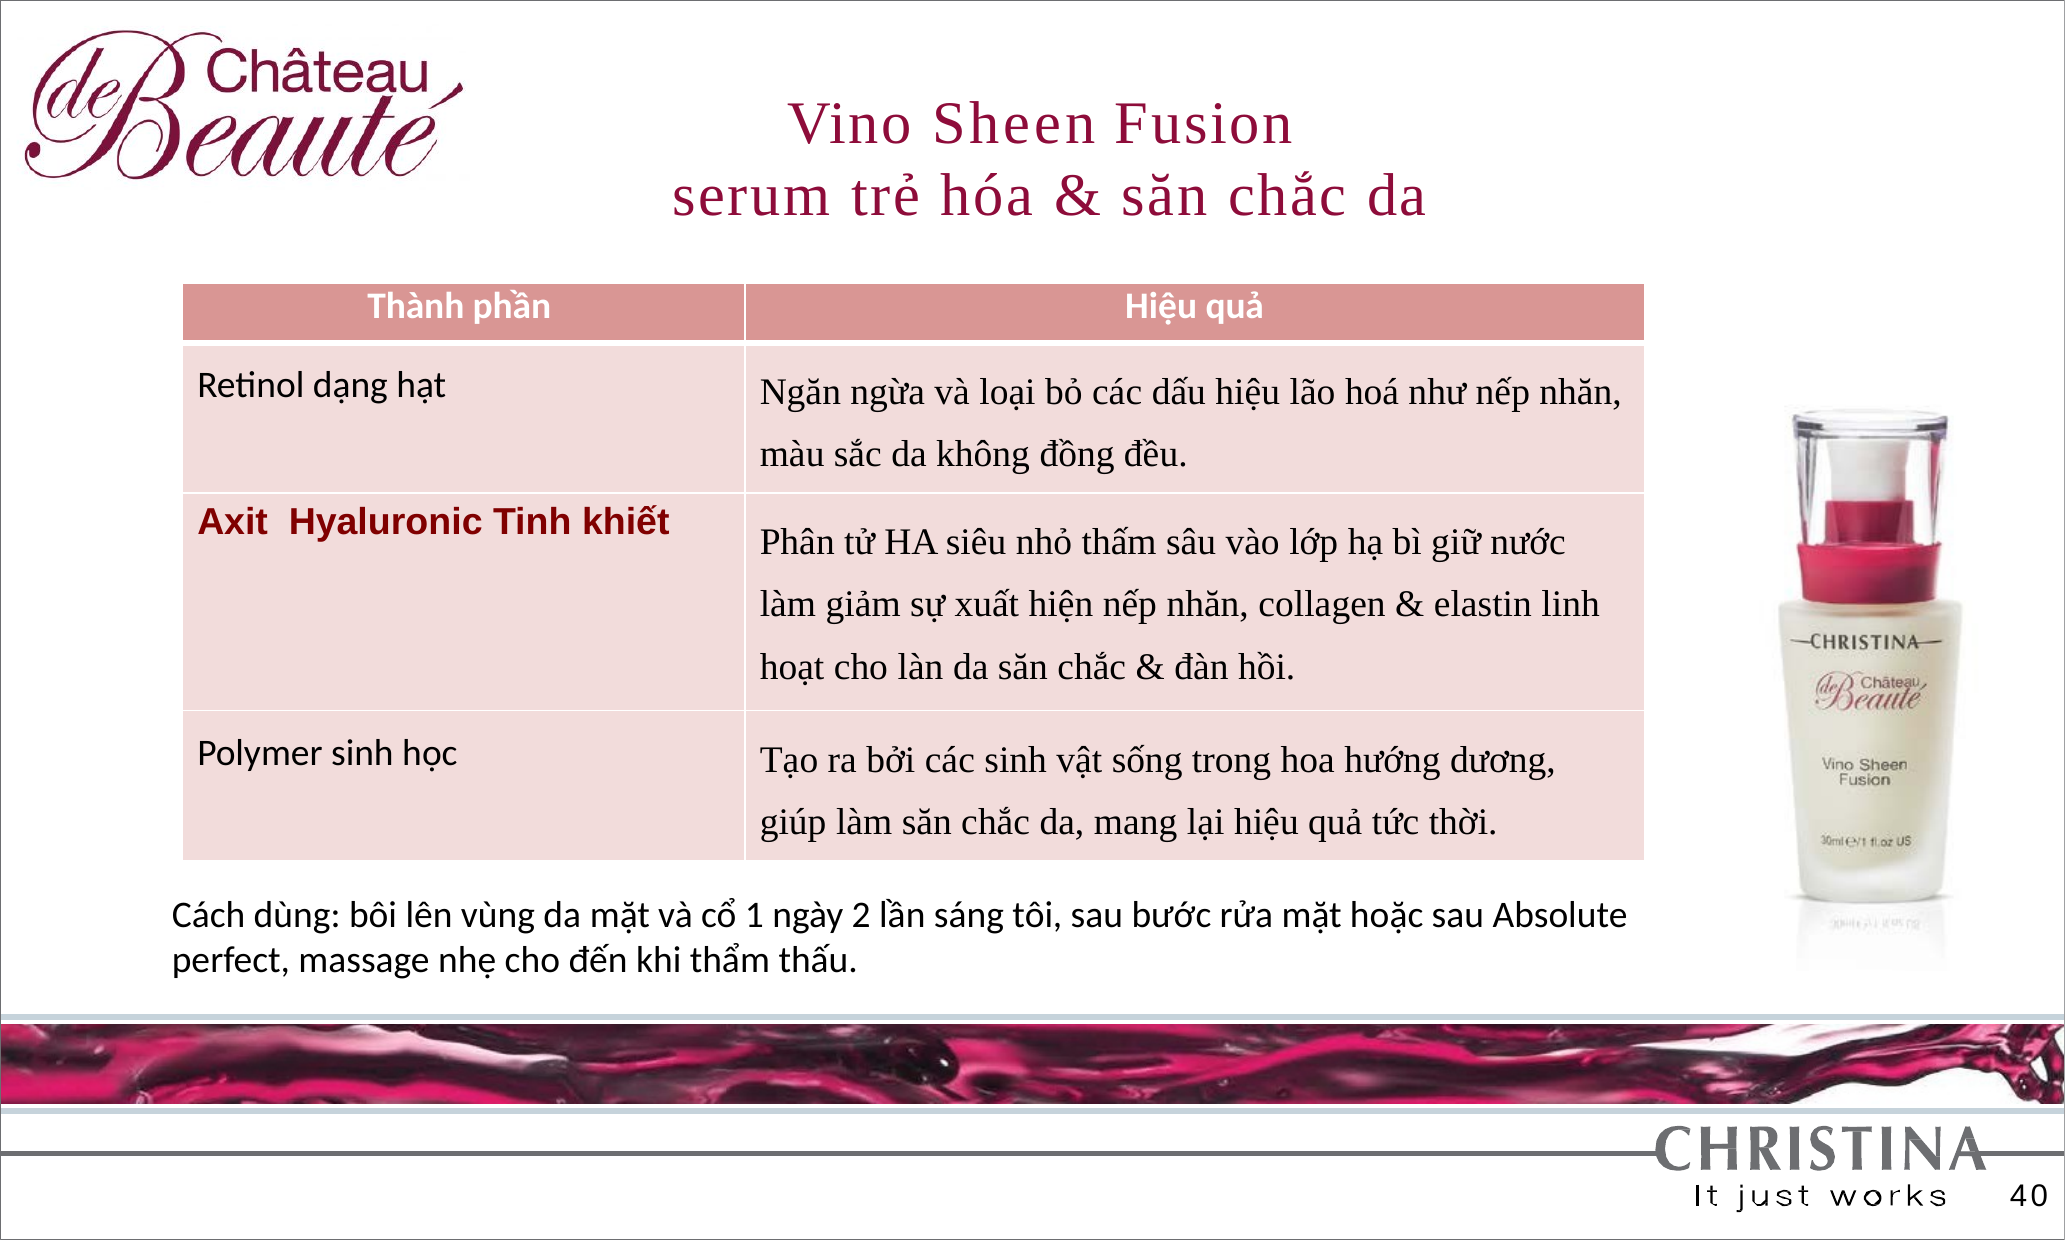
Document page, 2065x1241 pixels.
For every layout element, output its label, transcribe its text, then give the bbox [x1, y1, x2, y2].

picture [6, 7, 470, 206]
text_box [0, 0, 2065, 1240]
text_box [1712, 370, 2031, 971]
table_cell Ngăn ngừa và loại bỏ các dấu hiệu lão hoá như nếp nhăn, màu sắc da không đồng đều. [746, 346, 1644, 492]
table_cell Tạo ra bởi các sinh vật sống trong hoa hướng dương, giúp làm săn chắc da, mang lại hiệu quả tức thời. [746, 711, 1644, 860]
table_cell Phân tử HA siêu nhỏ thấm sâu vào lớp hạ bì giữ nước làm giảm sự xuất hiện nếp nhăn, collagen & elastin linh hoạt cho làn da săn chắc & đàn hồi. [746, 494, 1644, 710]
table_header Thành phần [183, 284, 744, 340]
title Vino Sheen Fusion serum trẻ hóa & săn chắc da [0, 82, 1619, 290]
text_box 40 [2007, 1178, 2054, 1213]
table_cell Axit Hyaluronic Tinh khiết [183, 494, 744, 710]
table_cell Polymer sinh học [183, 711, 744, 860]
table_header Hiệu quả [746, 284, 1644, 340]
table_cell Retinol dạng hạt [183, 346, 744, 492]
text_box Cách dùng: bôi lên vùng da mặt và cổ 1 ngày 2 lần sáng tôi, sau bước rửa mặt hoặc sau Absolute perfect, massage nhẹ cho đến khi thẩm thấu. [157, 882, 1645, 1033]
